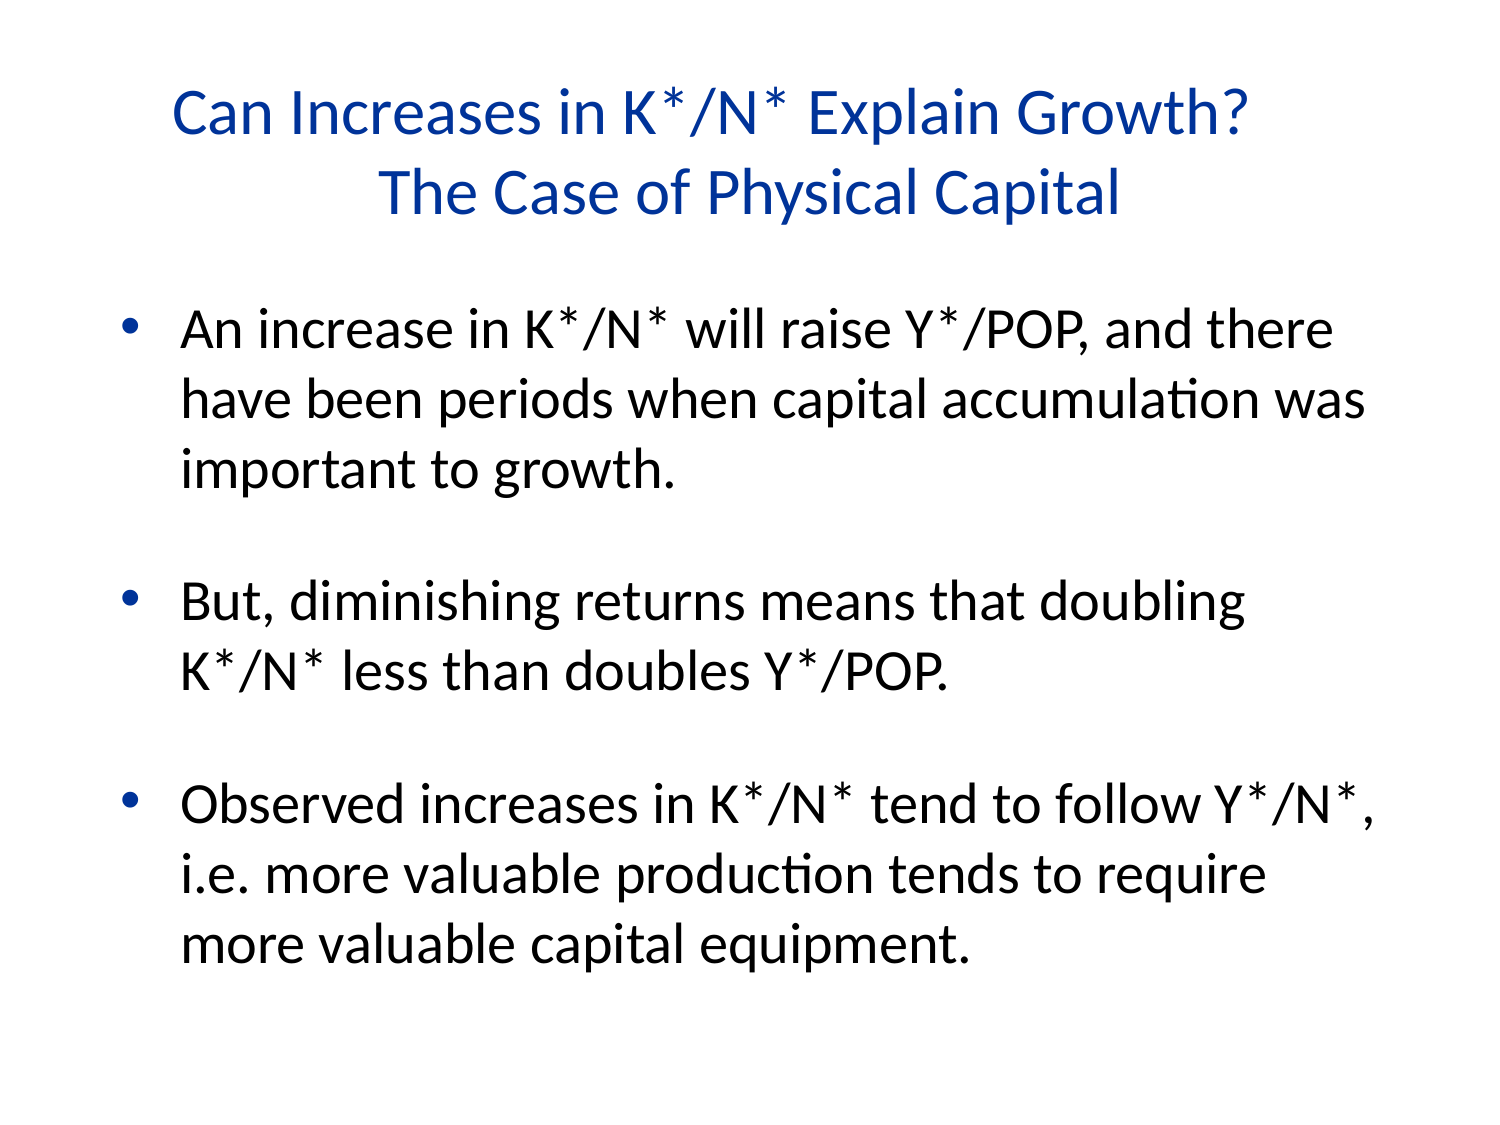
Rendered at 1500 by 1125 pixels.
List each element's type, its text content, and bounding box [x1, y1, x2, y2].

list Can Increases in K*/N* Explain Growth? The Case of Physical Capital An increase in K*/N* will raise Y*/POP, and there have been periods when capital accumulation was important to growth. But, diminishing returns means that doubling K*/N* less than doubles Y*/POP. Observed increases in K*/N* tend to follow Y*/N*, i.e. more valuable production tends to require more valuable capital equipment. [105, 67, 1395, 1058]
